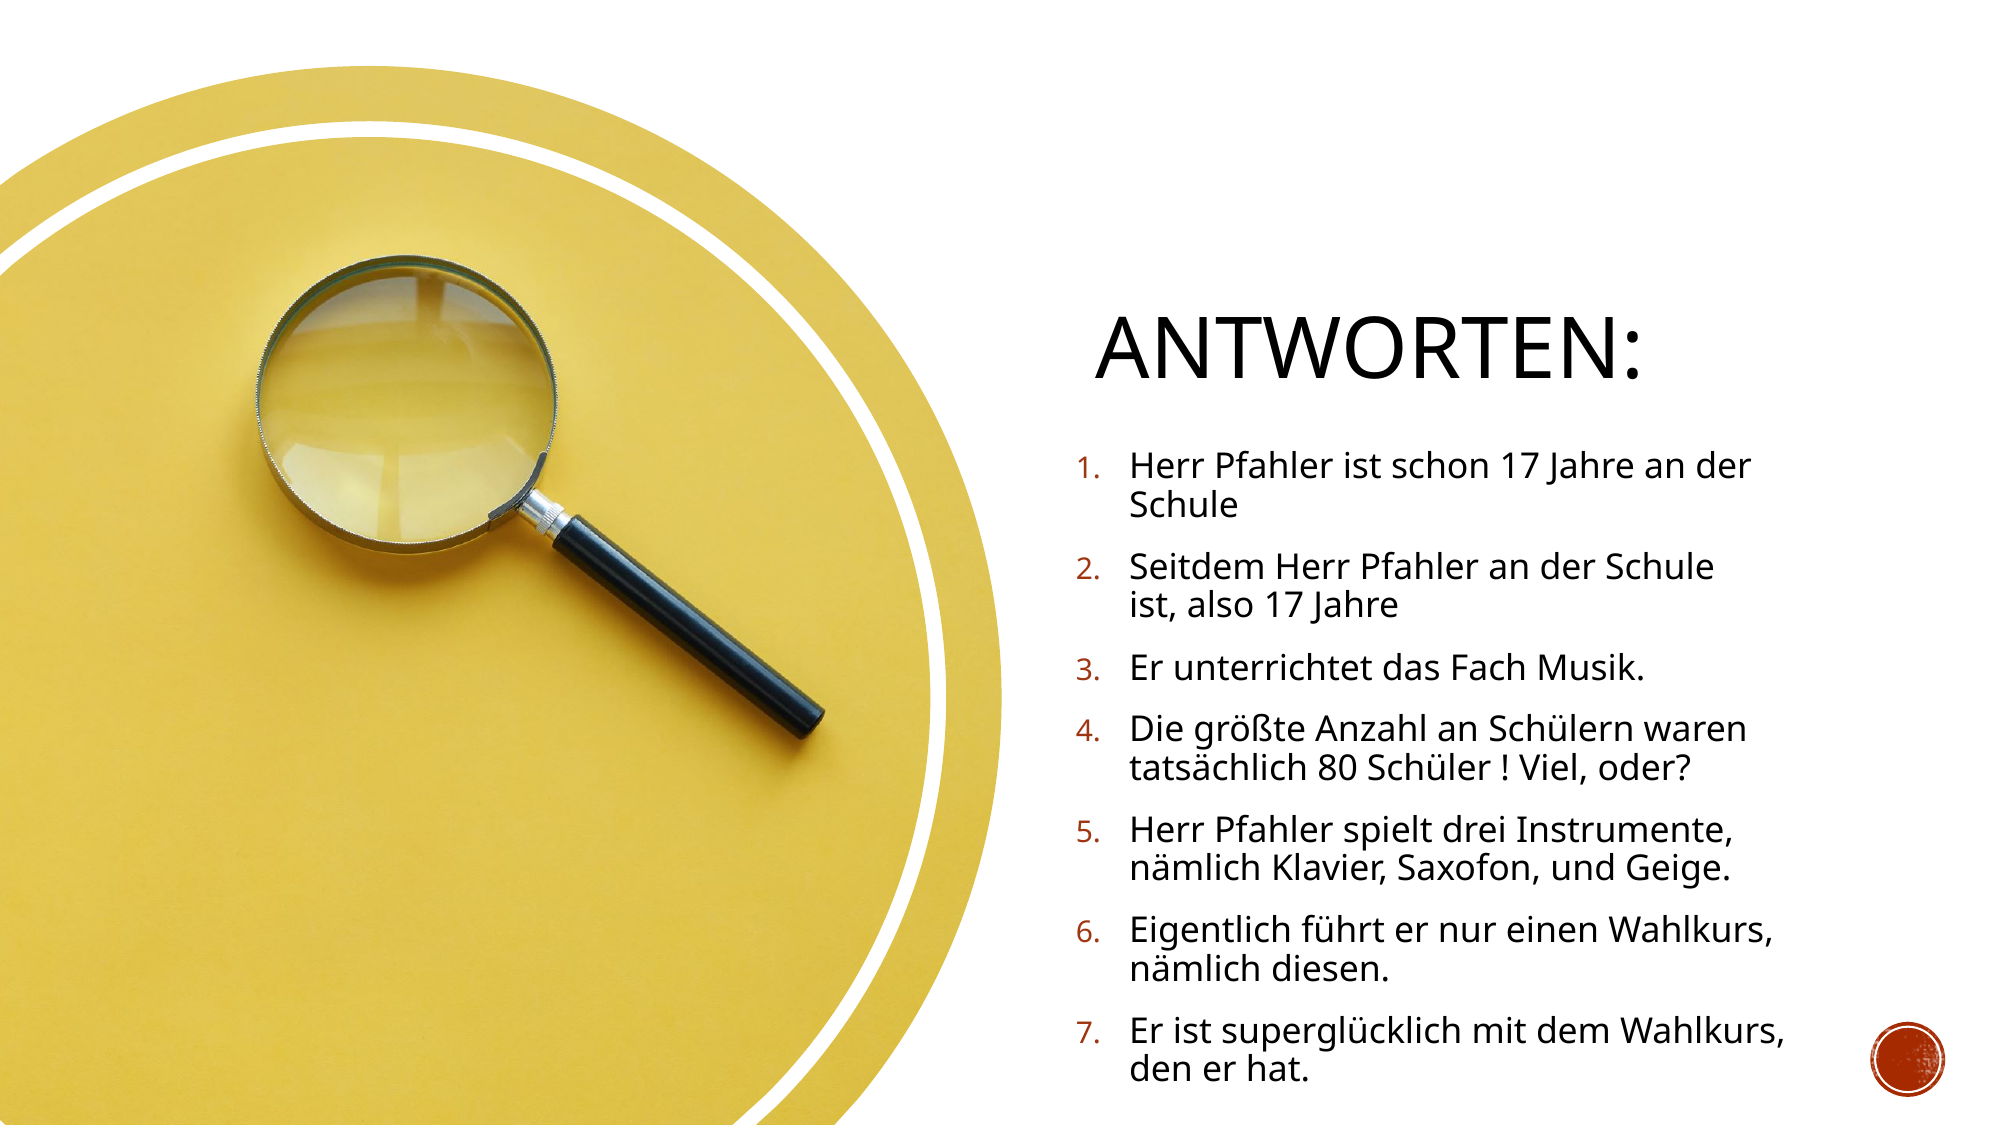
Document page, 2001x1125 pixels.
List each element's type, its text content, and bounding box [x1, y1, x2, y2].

title ANTWORTEN: [1080, 226, 1880, 476]
list Herr Pfahler ist schon 17 Jahre an der Schule Seitdem Herr Pfahler an der Schule ist, also 17 Jahre Er unterrichtet das Fach Musik. Die größte Anzahl an Schülern waren tatsächlich 80 Schüler ! Viel, oder? Herr Pfahler spielt drei Instrumente, nämlich Klavier, Saxofon, und Geige. Eigentlich führt er nur einen Wahlkurs, nämlich diesen. Er ist superglücklich mit dem Wahlkurs, den er hat. [1060, 440, 1860, 1100]
picture [0, 65, 1001, 1125]
